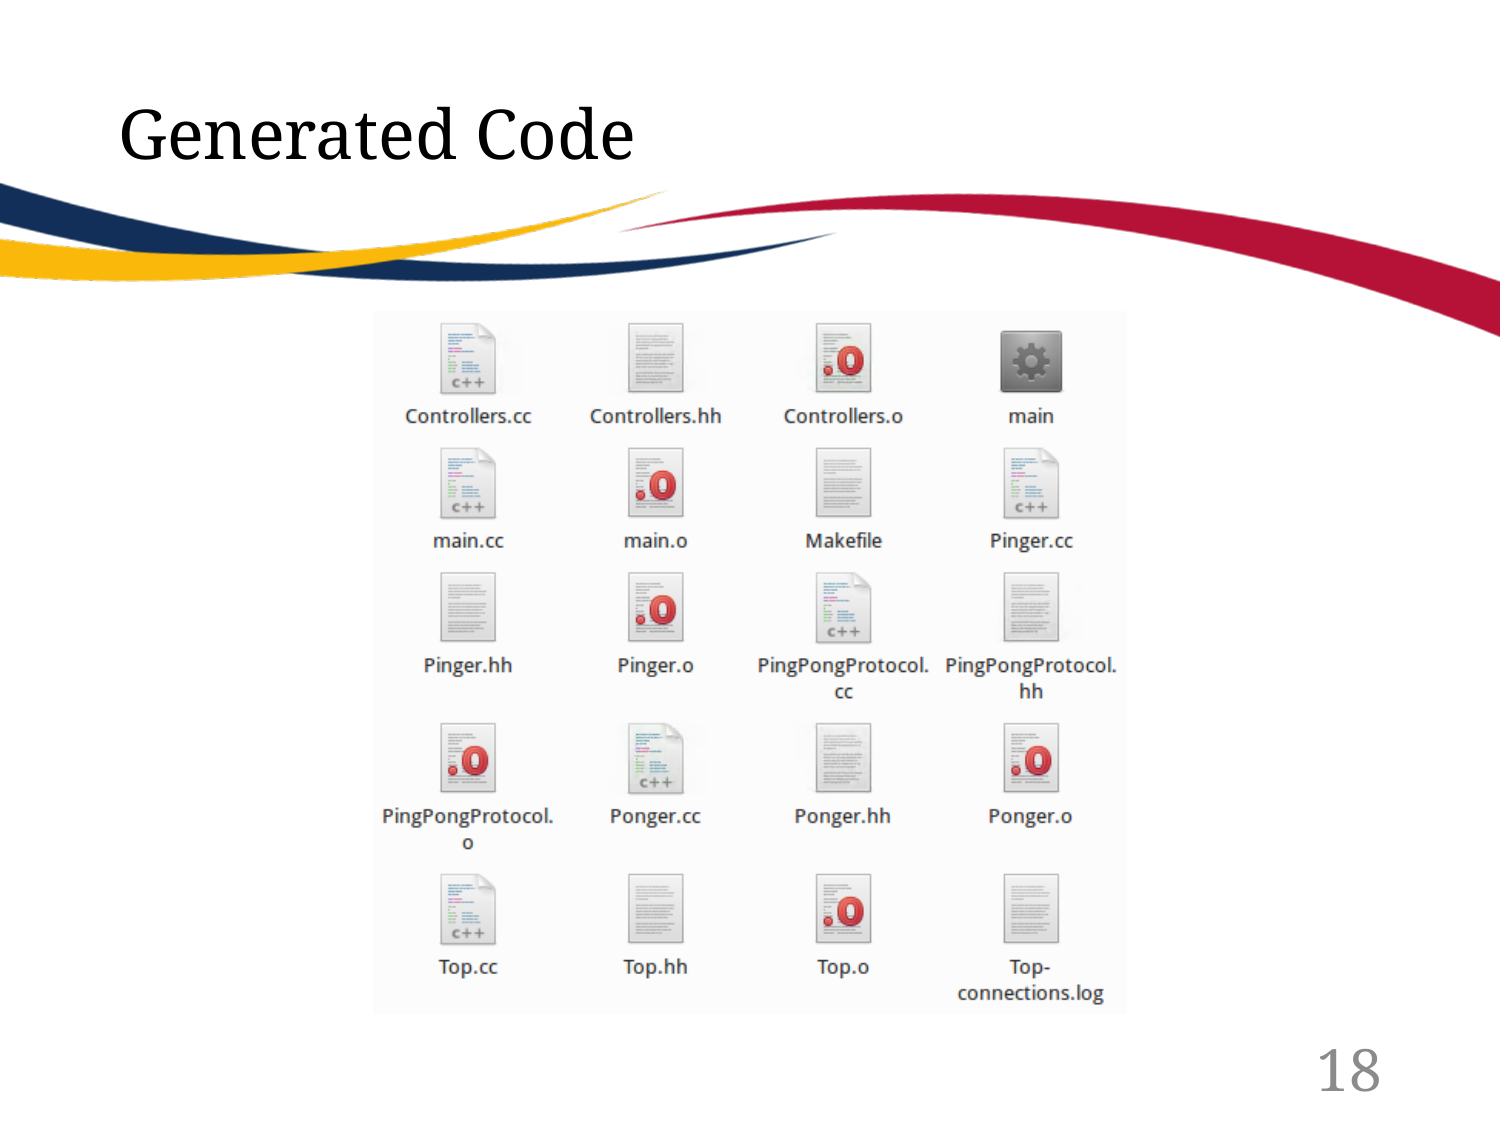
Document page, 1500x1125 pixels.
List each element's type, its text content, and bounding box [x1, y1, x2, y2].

slide_number 18 [1059, 1042, 1397, 1103]
title Generated Code [103, 47, 1397, 228]
picture [0, 0, 1500, 960]
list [373, 311, 1127, 1014]
